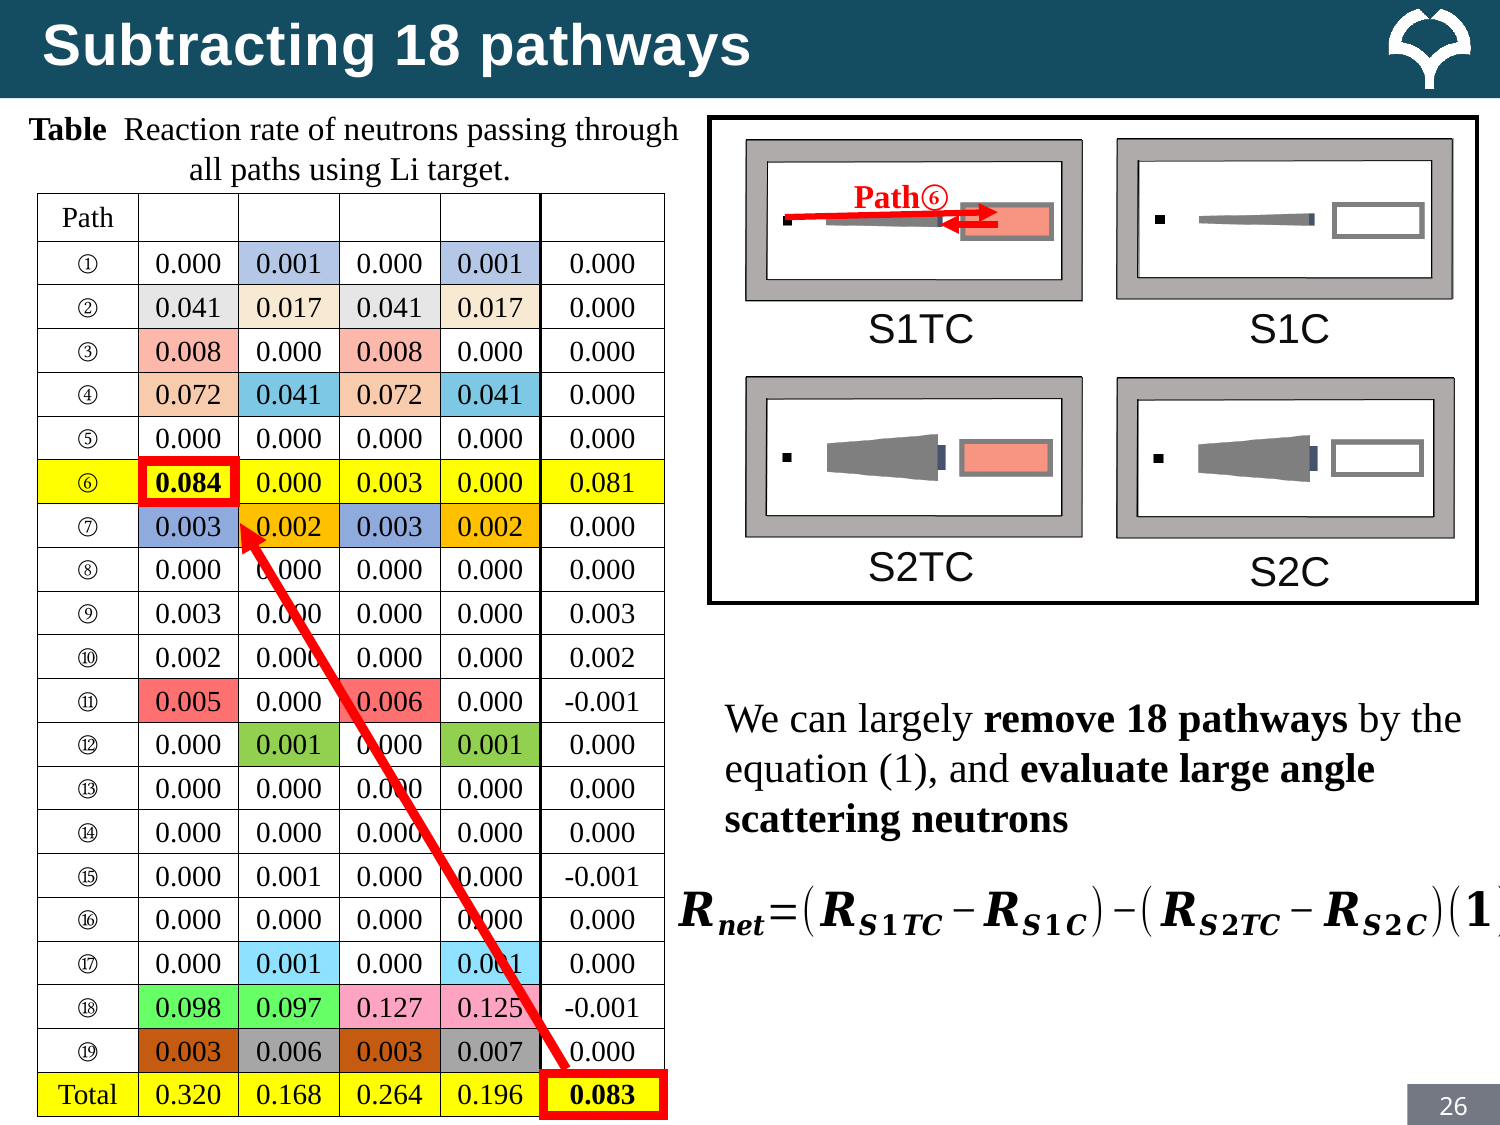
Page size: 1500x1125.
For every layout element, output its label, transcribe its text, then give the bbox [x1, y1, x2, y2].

picture [745, 376, 1083, 538]
picture [1386, 0, 1473, 99]
picture [745, 139, 1083, 302]
text_box [709, 116, 1478, 604]
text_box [240, 523, 567, 1069]
picture [1116, 377, 1455, 540]
slide_number 25 [1407, 1084, 1500, 1125]
text_box [542, 1072, 664, 1116]
text_box Table Reaction rate of neutrons passing through all paths using Li target. [0, 99, 709, 195]
text_box We can largely remove 18 pathways by the equation (1), and evaluate large angle scattering neutrons [709, 683, 1478, 848]
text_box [784, 212, 998, 218]
list Subtracting 18 pathways [27, 0, 1205, 99]
text_box [142, 460, 236, 503]
picture [1116, 138, 1454, 300]
